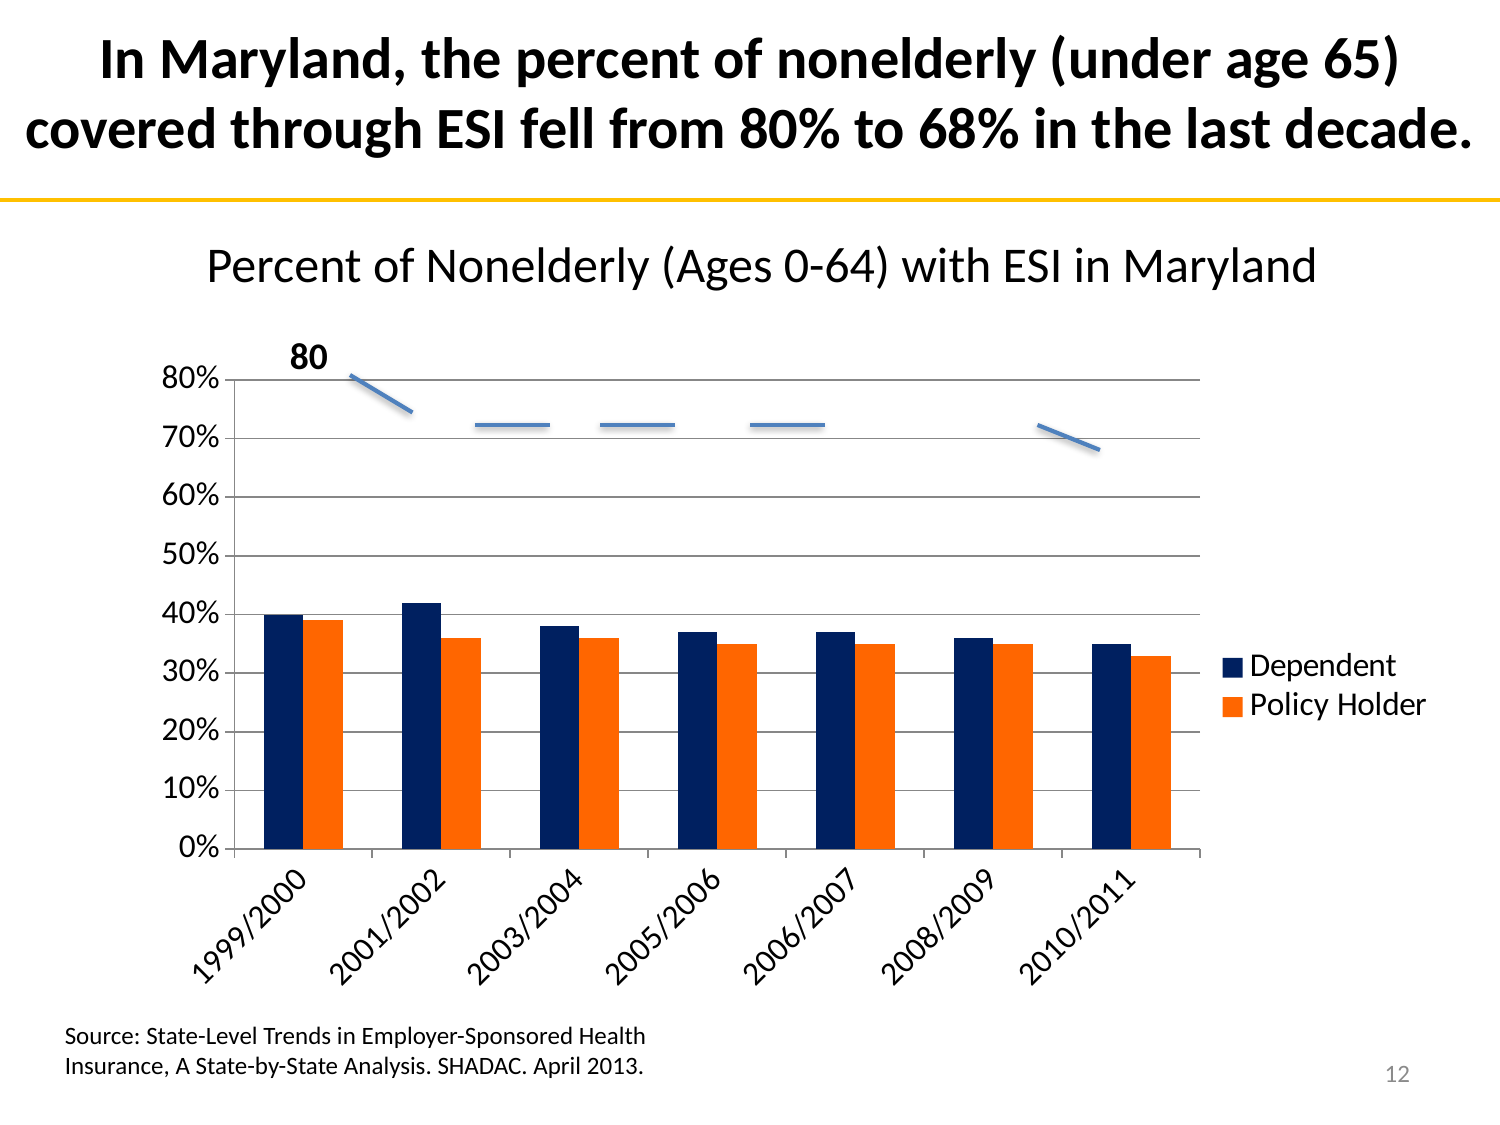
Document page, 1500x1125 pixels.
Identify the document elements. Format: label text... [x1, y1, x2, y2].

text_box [349, 374, 413, 413]
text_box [1037, 424, 1101, 451]
text_box Percent of Nonelderly (Ages 0-64) with ESI in Maryland [37, 224, 1488, 300]
text_box Source: State-Level Trends in Employer-Sponsored Health Insurance, A State-by-State Analysis. SHADAC. April 2013. [50, 1012, 763, 1088]
text_box In Maryland, the percent of nonelderly (under age 65) covered through ESI fell from 80% to 68% in the last decade. [0, 12, 1500, 168]
chart [62, 287, 1451, 1026]
slide_number 12 [1074, 1042, 1425, 1103]
